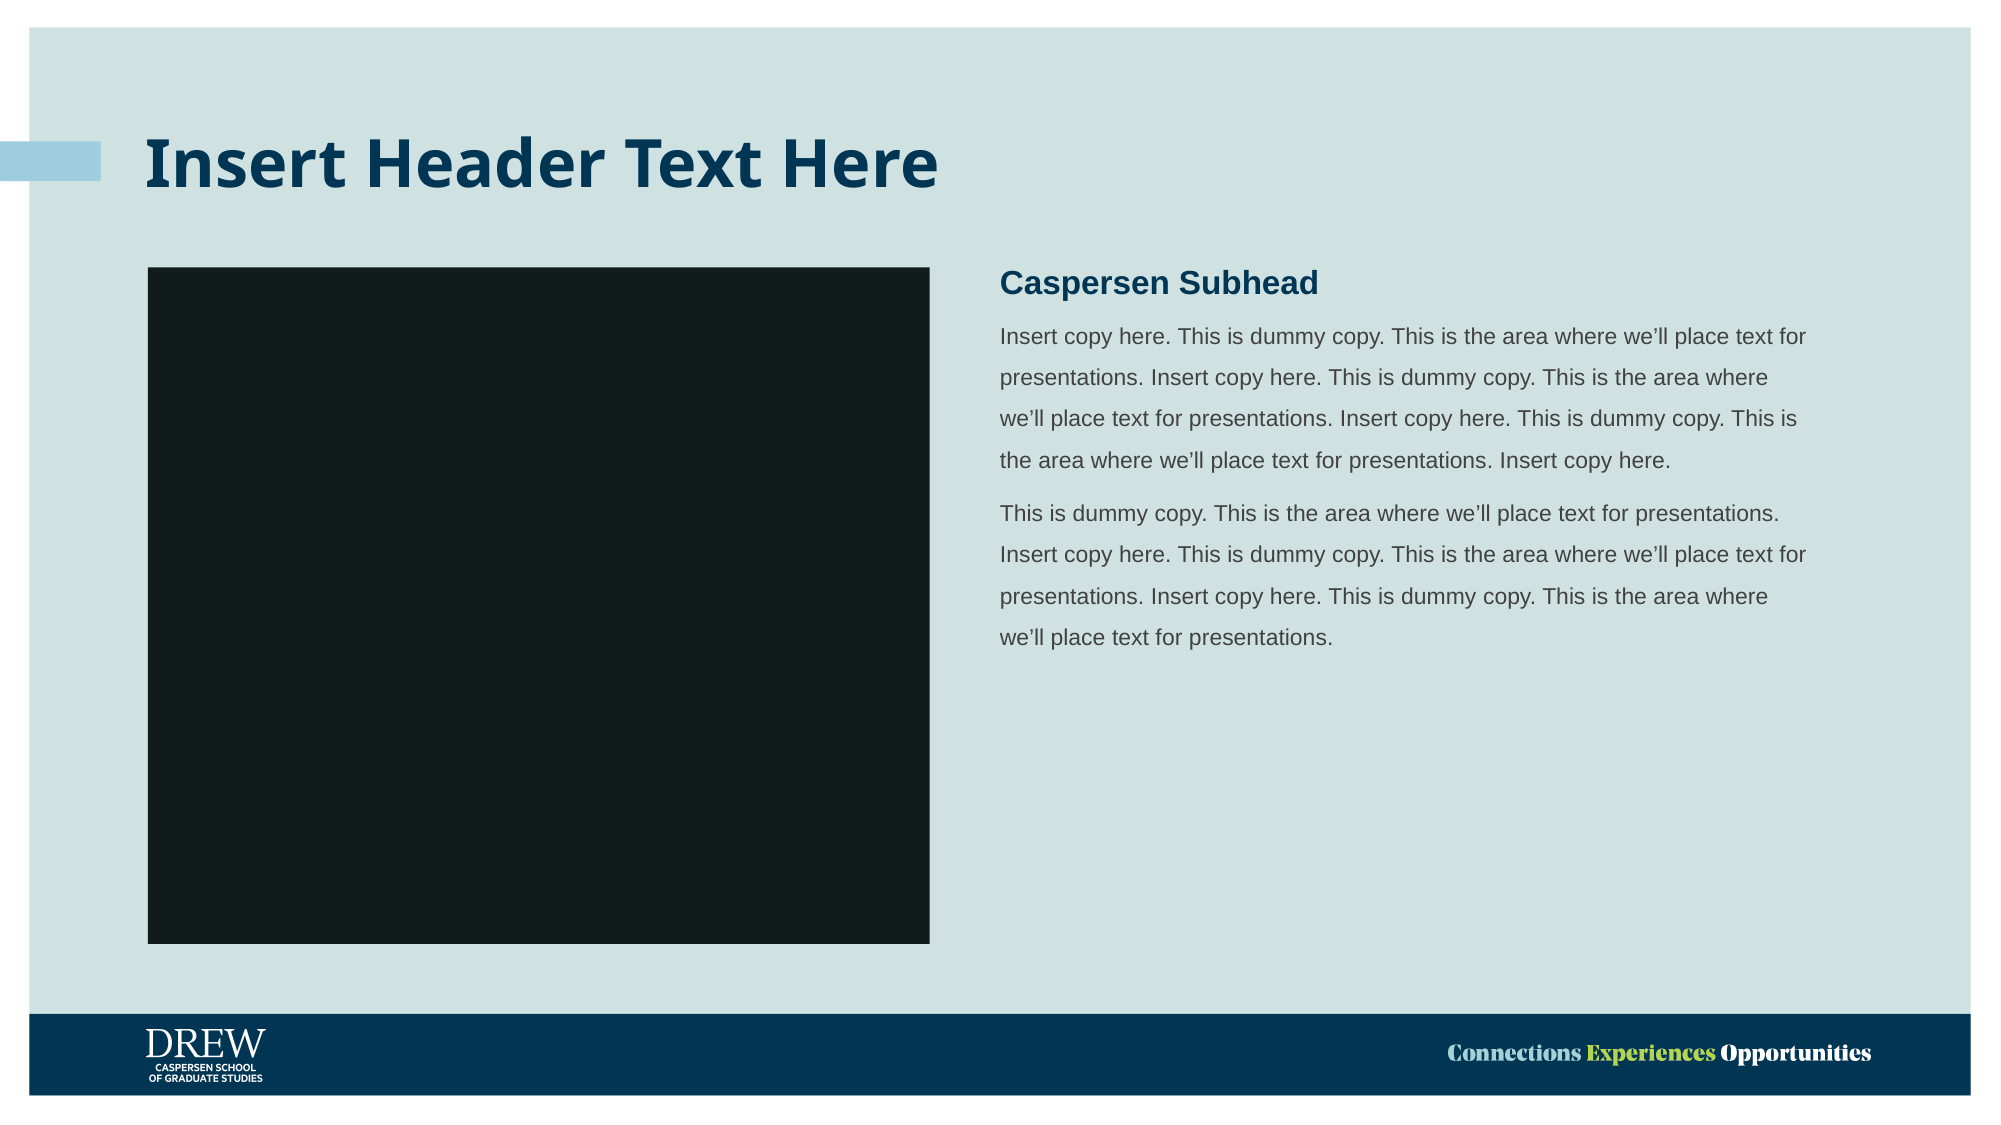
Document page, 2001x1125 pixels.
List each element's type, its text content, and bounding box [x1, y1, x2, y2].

picture [1437, 1029, 1882, 1082]
text_box [146, 266, 931, 946]
text_box Insert Header Text Here [130, 113, 1894, 209]
picture [146, 1029, 266, 1082]
text_box Caspersen Subhead Insert copy here. This is dummy copy. This is the area where we’ll place text for presentations. Insert copy here. This is dummy copy. This is the area where we’ll place text for presentations. Insert copy here. This is dummy copy. This is the area where we’ll place text for presentations. Insert copy here. This is dummy copy. This is the area where we’ll place text for presentations. Insert copy here. This is dummy copy. This is the area where we’ll place text for presentations. Insert copy here. This is dummy copy. This is the area where we’ll place text for presentations. [985, 254, 1828, 685]
